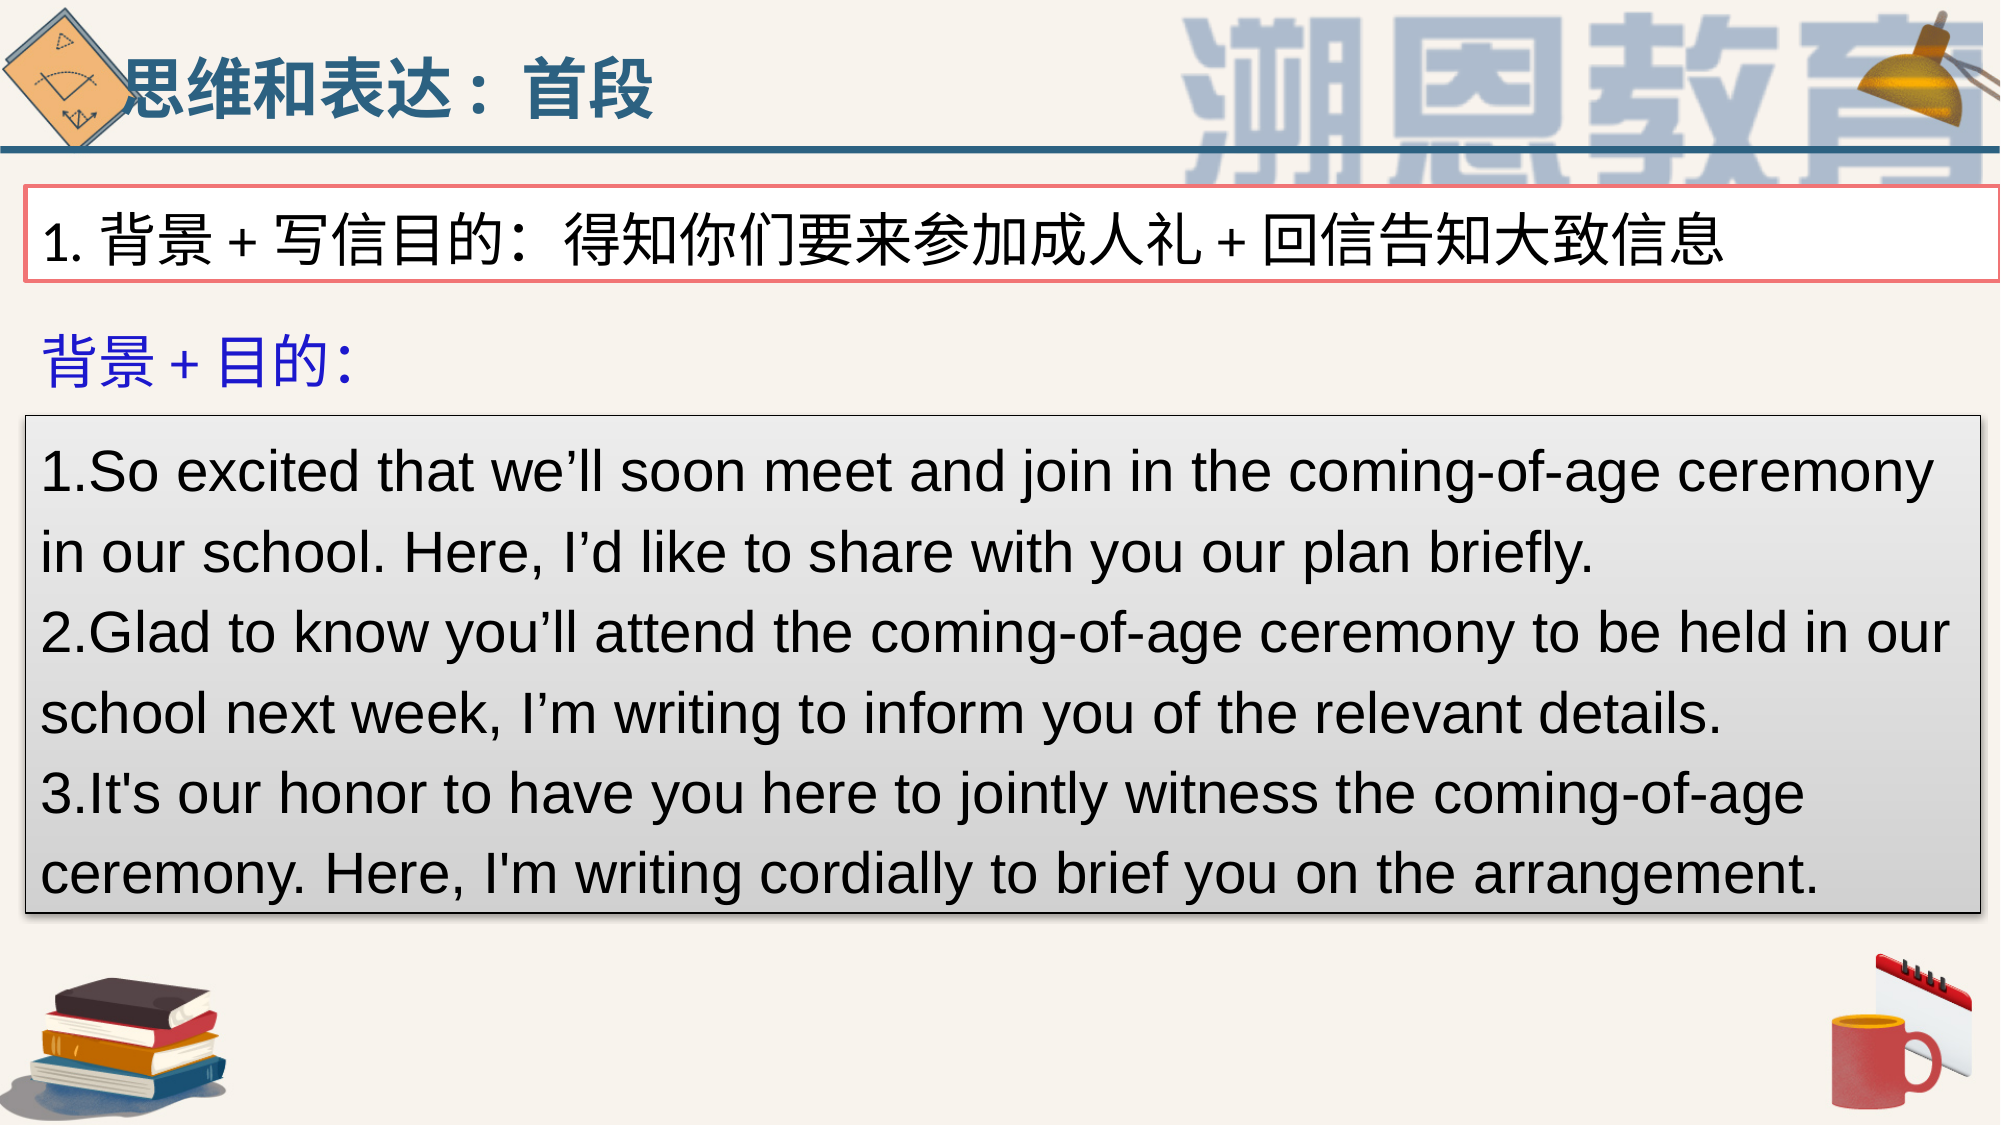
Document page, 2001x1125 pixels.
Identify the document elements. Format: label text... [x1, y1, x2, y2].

picture [0, 0, 2001, 1125]
text_box 背景+目的： [25, 317, 1981, 403]
text_box 1.背景+写信目的：得知你们要来参加成人礼+回信告知大致信息 [23, 184, 2000, 283]
text_box 1.So excited that we’ll soon meet and join in the coming-of-age ceremony in our school. Here, I’d like to share with you our plan briefly. 2.Glad to know you’ll attend the coming-of-age ceremony to be held in our school next week, I’m writing to inform you of the relevant details. 3.It's our honor to have you here to jointly witness the coming-of-age ceremony. Here, I'm writing cordially to brief you on the arrangement. [25, 415, 1981, 914]
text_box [0, 45, 2000, 154]
